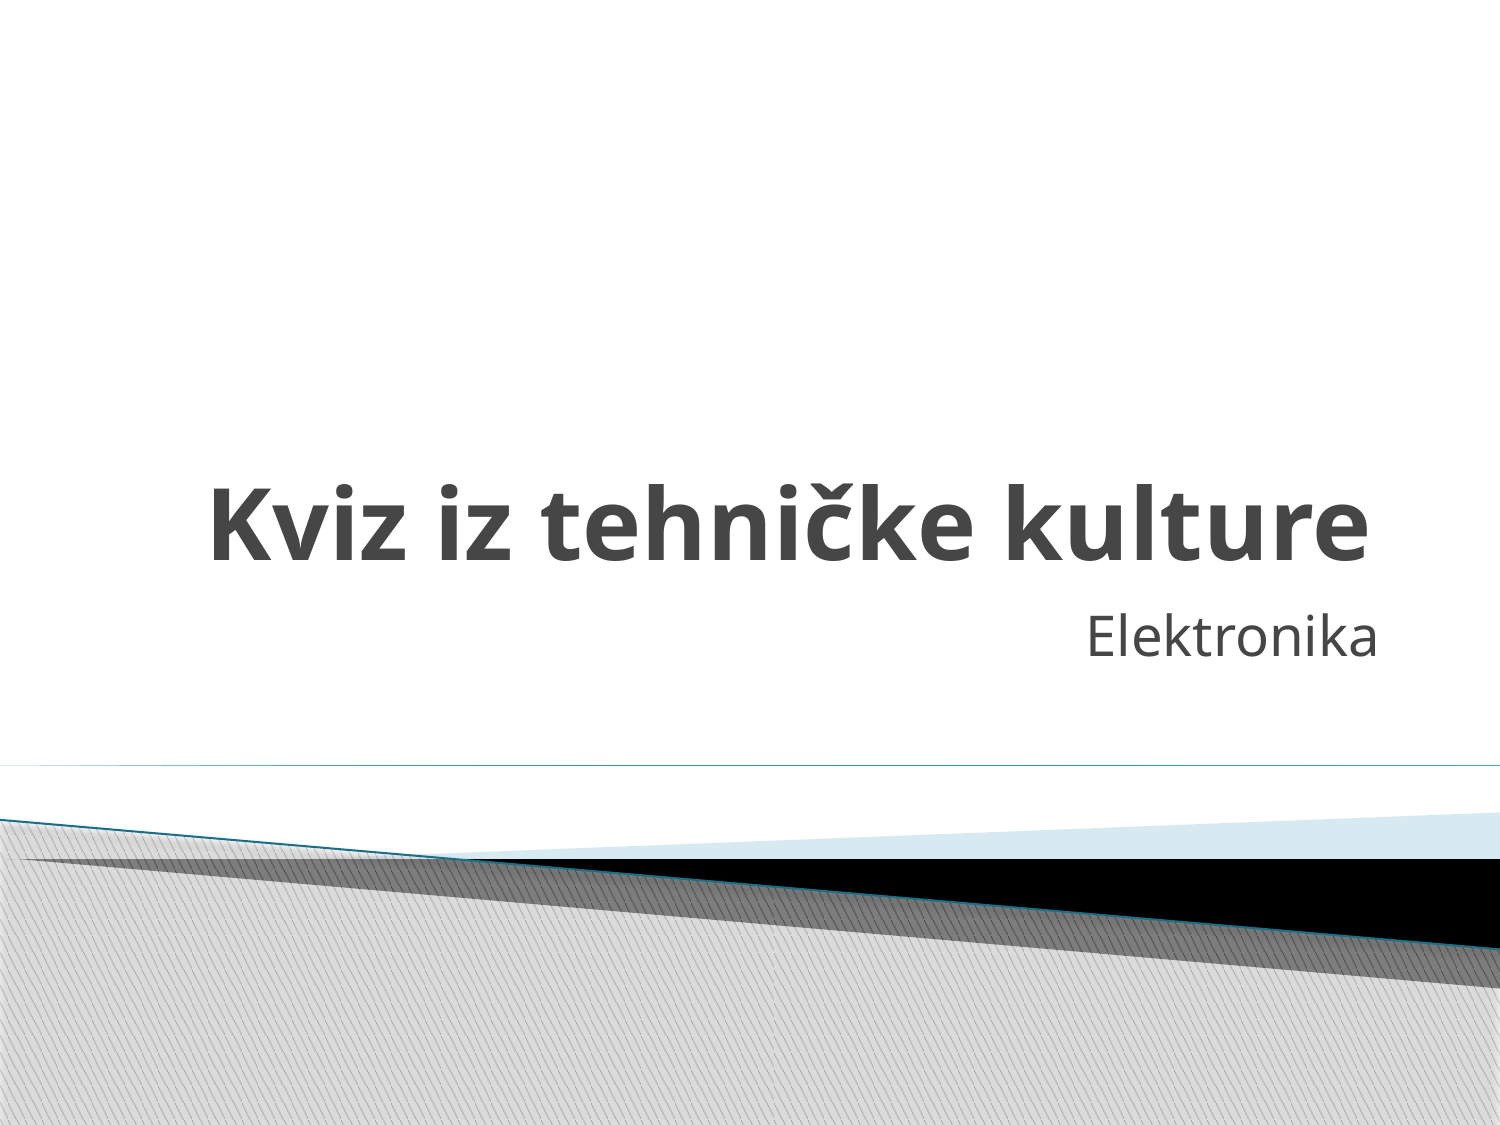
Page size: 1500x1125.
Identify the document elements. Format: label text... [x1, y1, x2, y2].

picture [5, 859, 1500, 989]
subtitle Elektronika [112, 592, 1388, 790]
title Kviz iz tehničke kulture [112, 287, 1388, 588]
